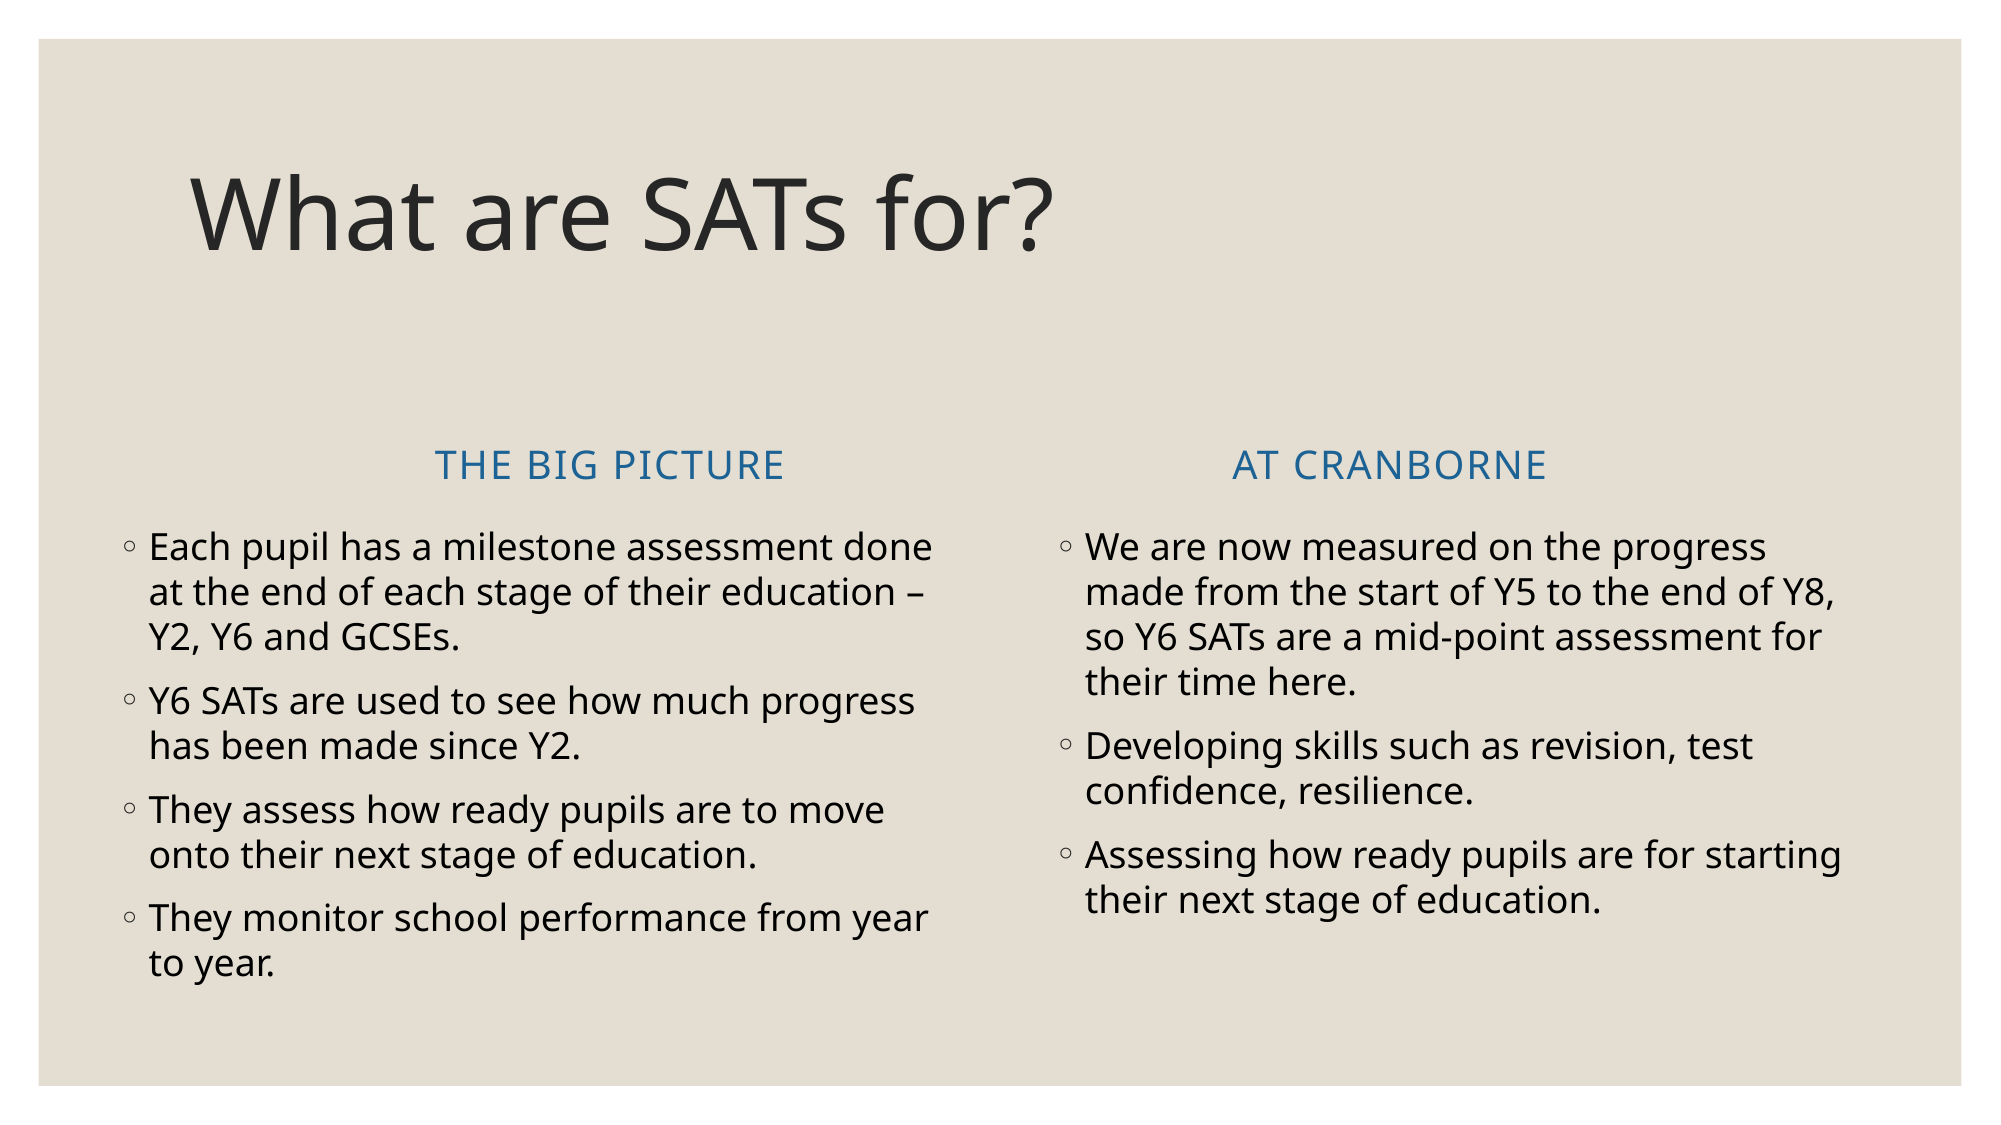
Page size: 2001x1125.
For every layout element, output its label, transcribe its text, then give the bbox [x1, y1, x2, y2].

list We are now measured on the progress made from the start of Y5 to the end of Y8, so Y6 SATs are a mid-point assessment for their time here. Developing skills such as revision, test confidence, resilience. Assessing how ready pupils are for starting their next stage of education. [1039, 515, 1876, 1004]
list At cranborne [1039, 379, 1741, 495]
list The big picture [259, 379, 961, 495]
title What are SATs for? [174, 105, 1825, 331]
list Each pupil has a milestone assessment done at the end of each stage of their education – Y2, Y6 and GCSEs. Y6 SATs are used to see how much progress has been made since Y2. They assess how ready pupils are to move onto their next stage of education. They monitor school performance from year to year. [103, 515, 961, 1004]
